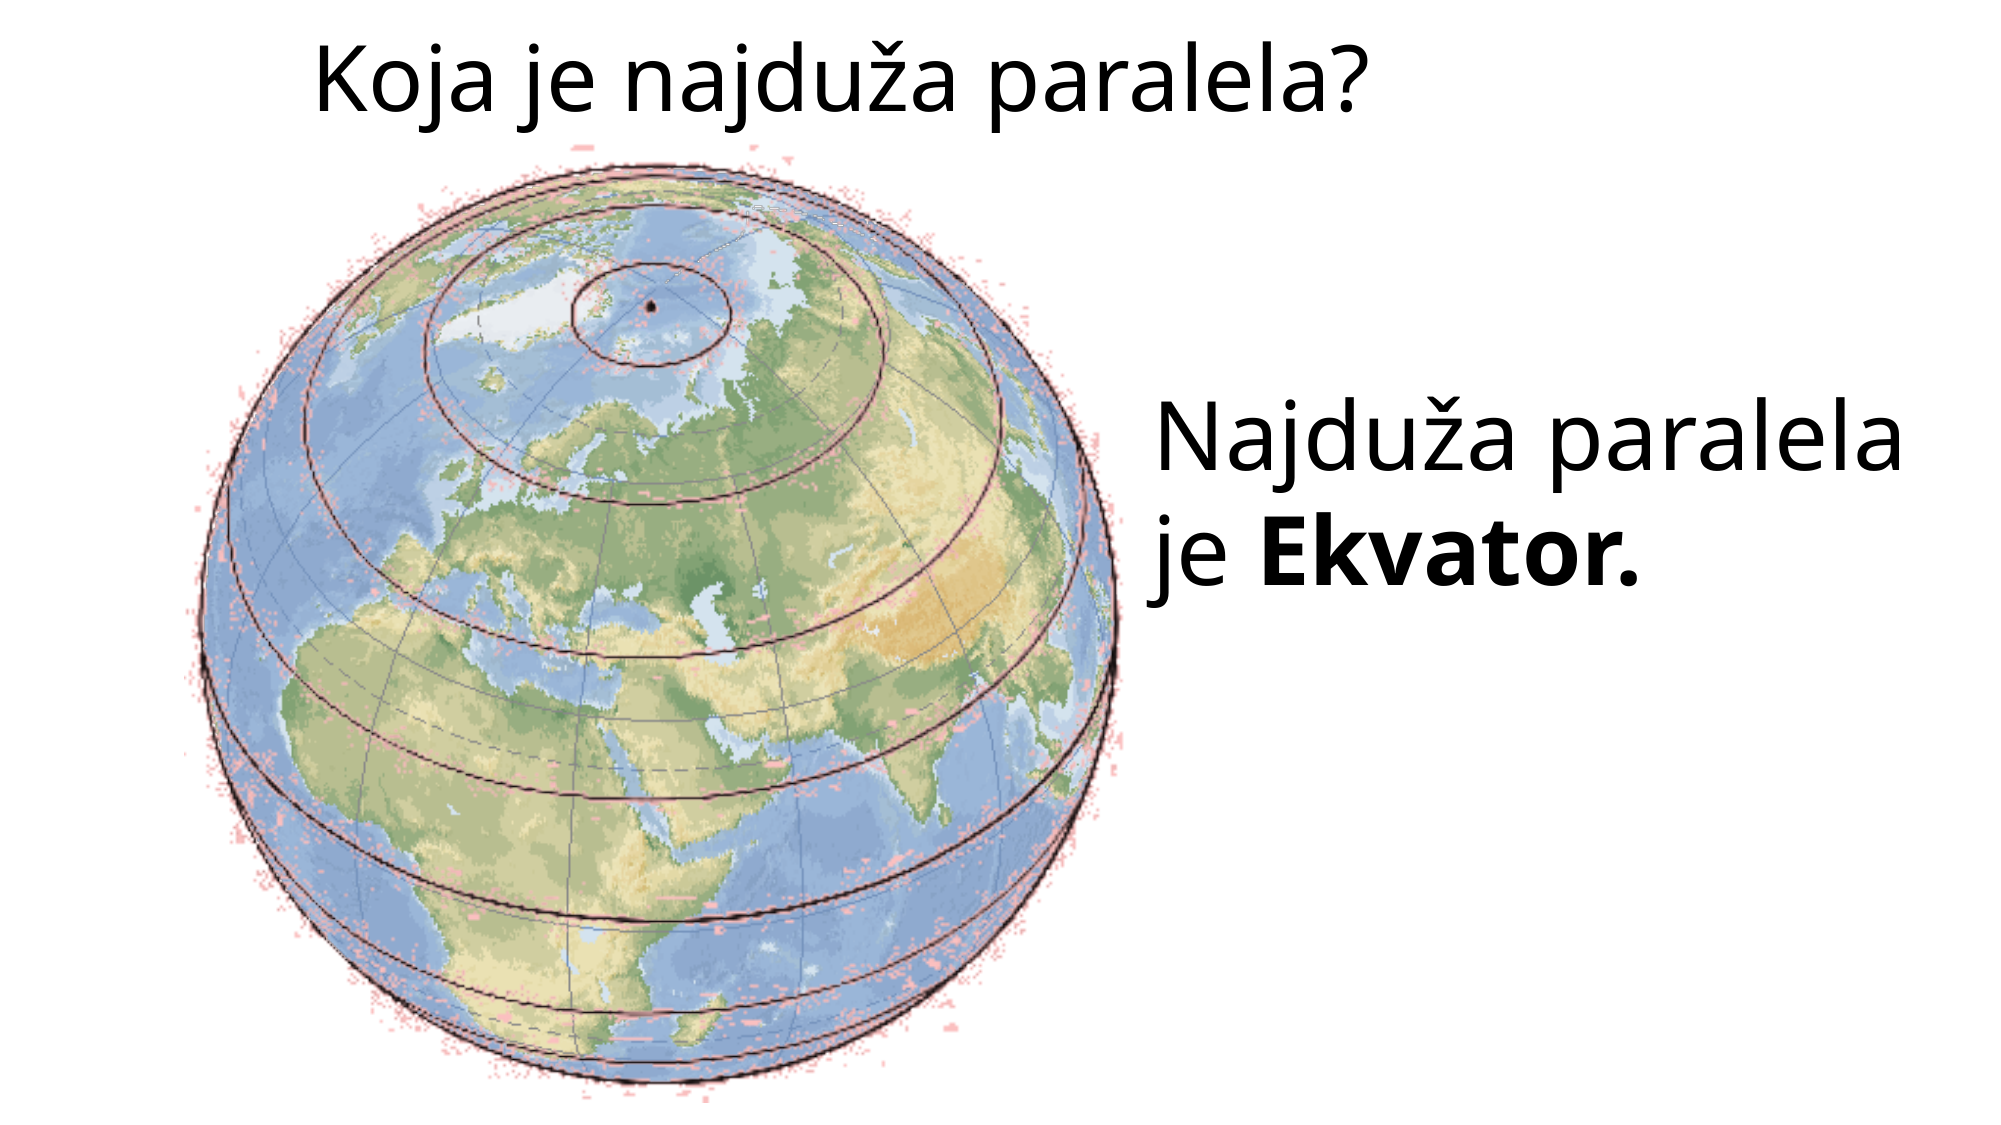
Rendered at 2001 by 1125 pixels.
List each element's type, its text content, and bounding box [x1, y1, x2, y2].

picture [173, 140, 1153, 1103]
title Koja je najduža paralela? [296, 21, 1704, 141]
text_box Najduža paralela je Ekvator. [1153, 363, 1950, 605]
